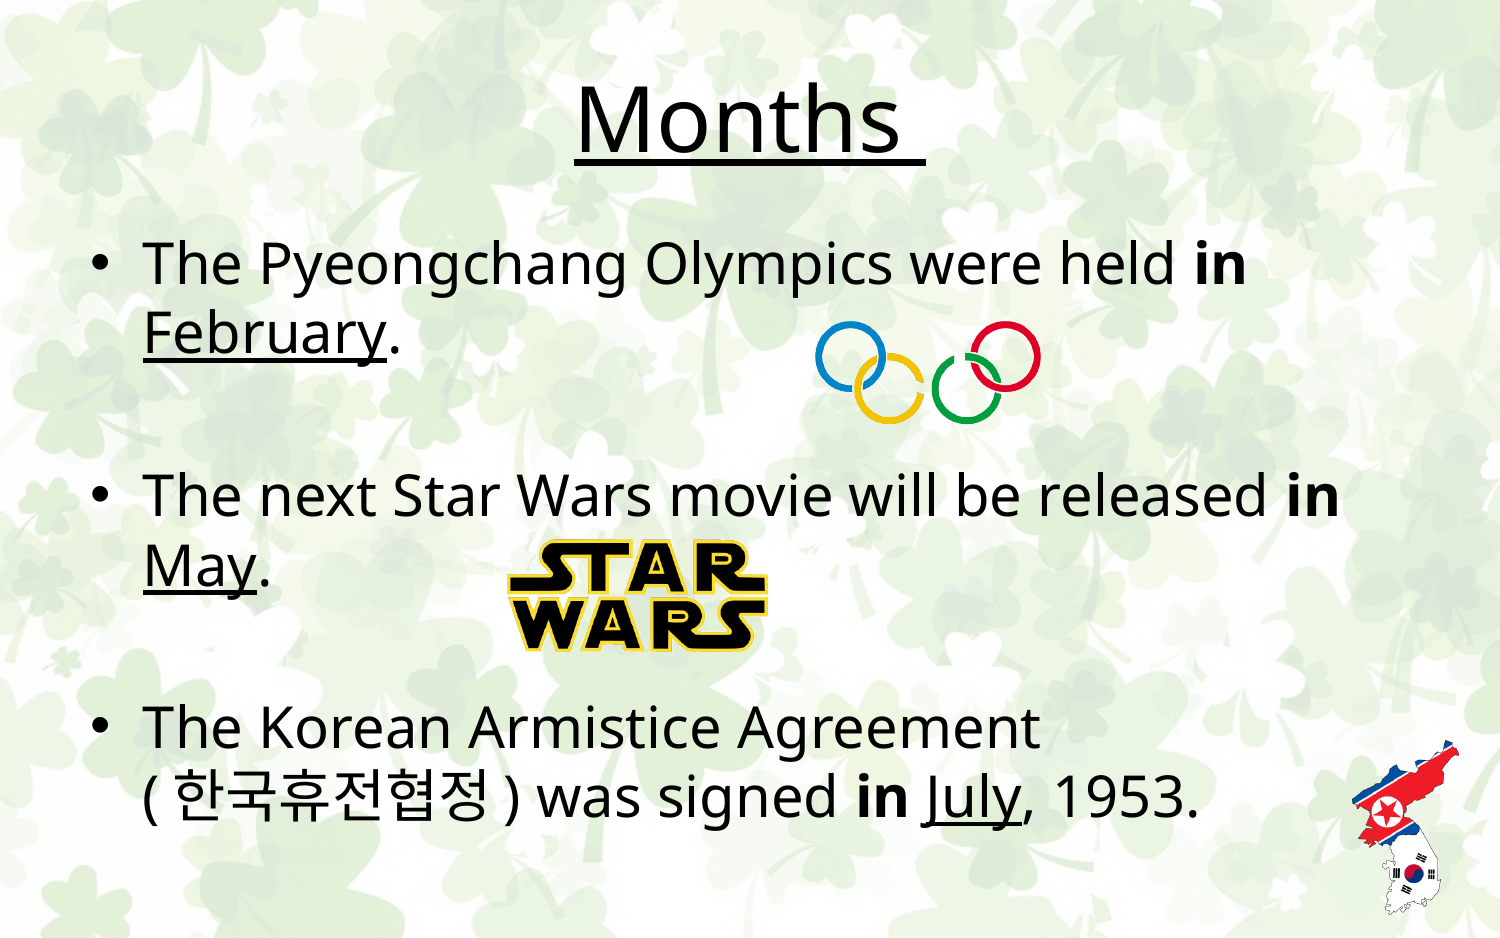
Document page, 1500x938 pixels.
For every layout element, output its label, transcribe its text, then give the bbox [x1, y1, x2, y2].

list The Pyeongchang Olympics were held in February. The next Star Wars movie will be released in May. The Korean Armistice Agreement (한국휴전협정) was signed in July, 1953. [75, 218, 1425, 838]
picture [808, 314, 1048, 427]
picture [507, 539, 768, 652]
title Months [75, 37, 1425, 194]
picture [1352, 740, 1459, 916]
